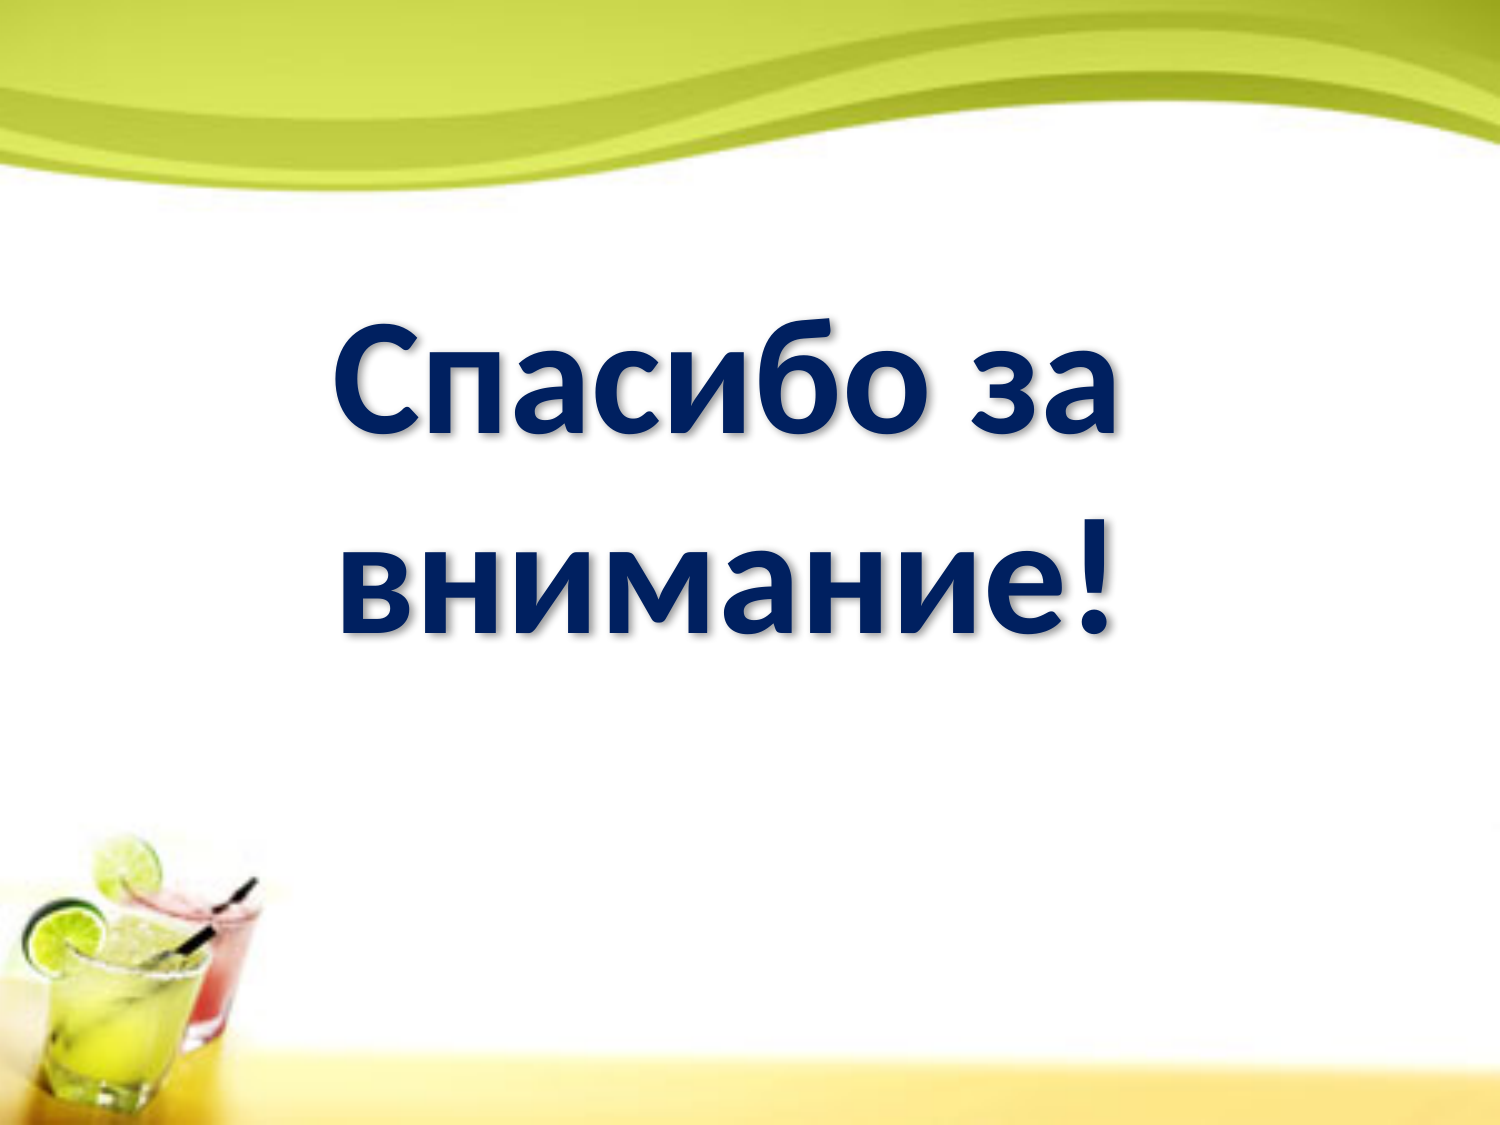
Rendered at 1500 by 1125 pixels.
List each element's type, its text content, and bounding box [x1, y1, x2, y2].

picture [0, 0, 1500, 1125]
title Спасибо за внимание! [53, 113, 1404, 820]
